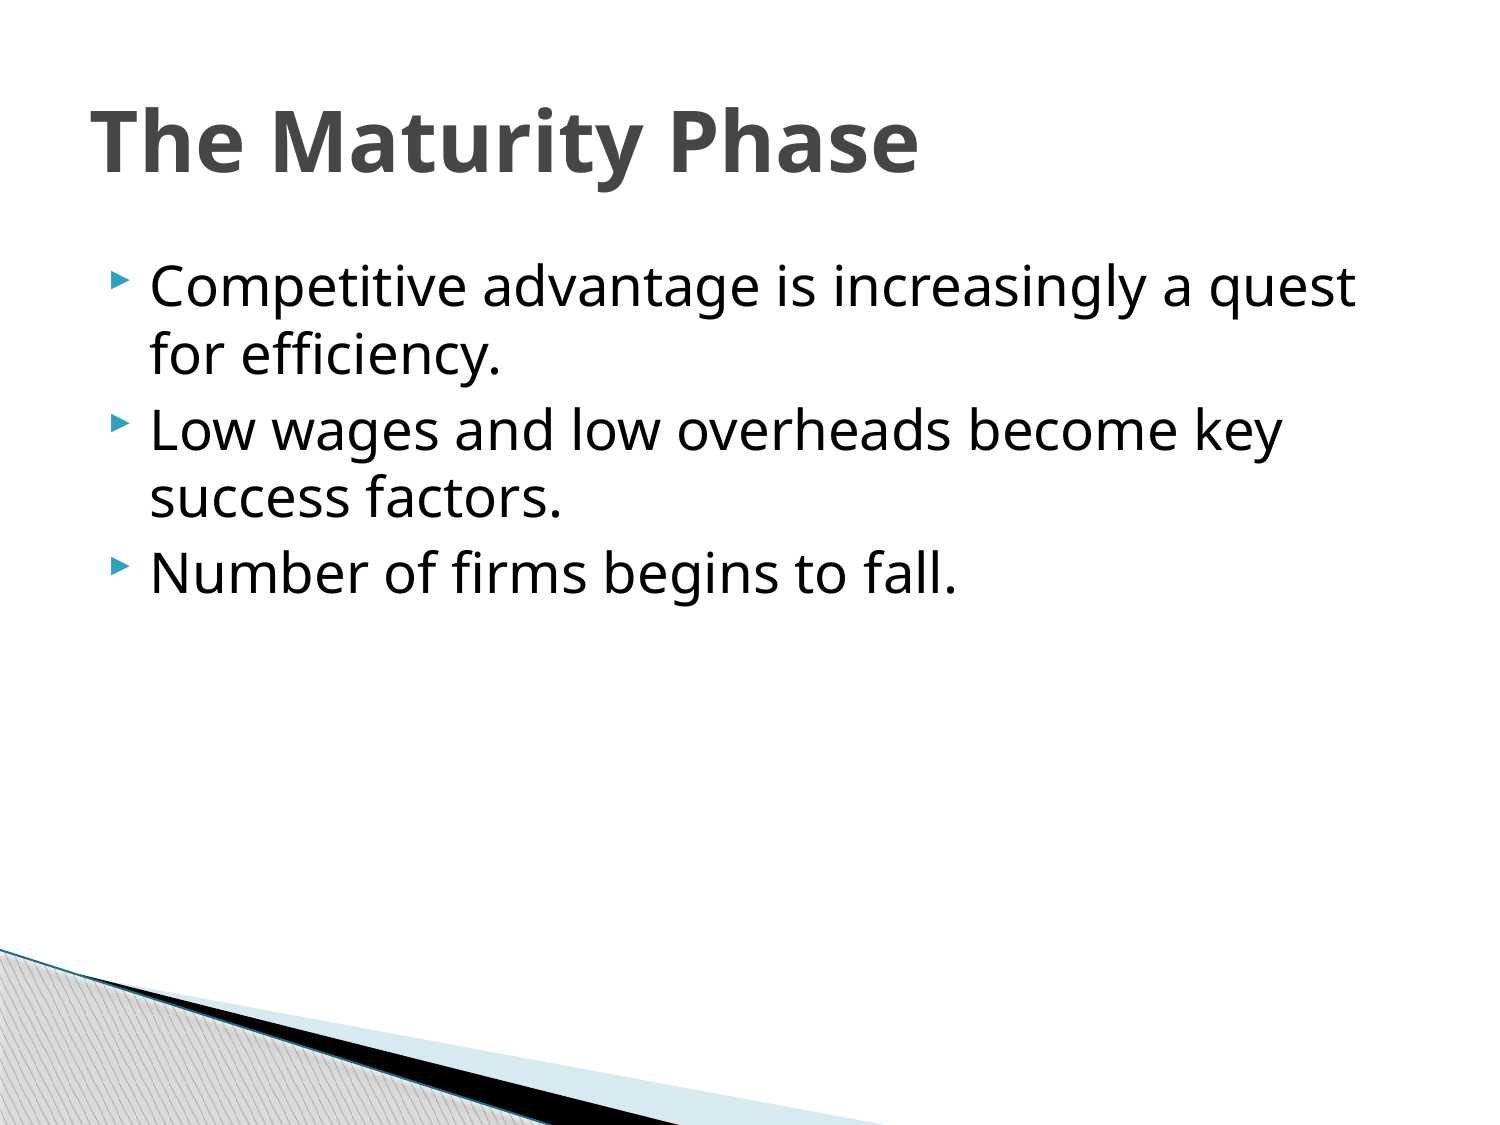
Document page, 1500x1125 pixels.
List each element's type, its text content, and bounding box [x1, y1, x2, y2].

title The Maturity Phase [75, 45, 1425, 233]
list Competitive advantage is increasingly a quest for efficiency. Low wages and low overheads become key success factors. Number of firms begins to fall. [74, 242, 1426, 986]
